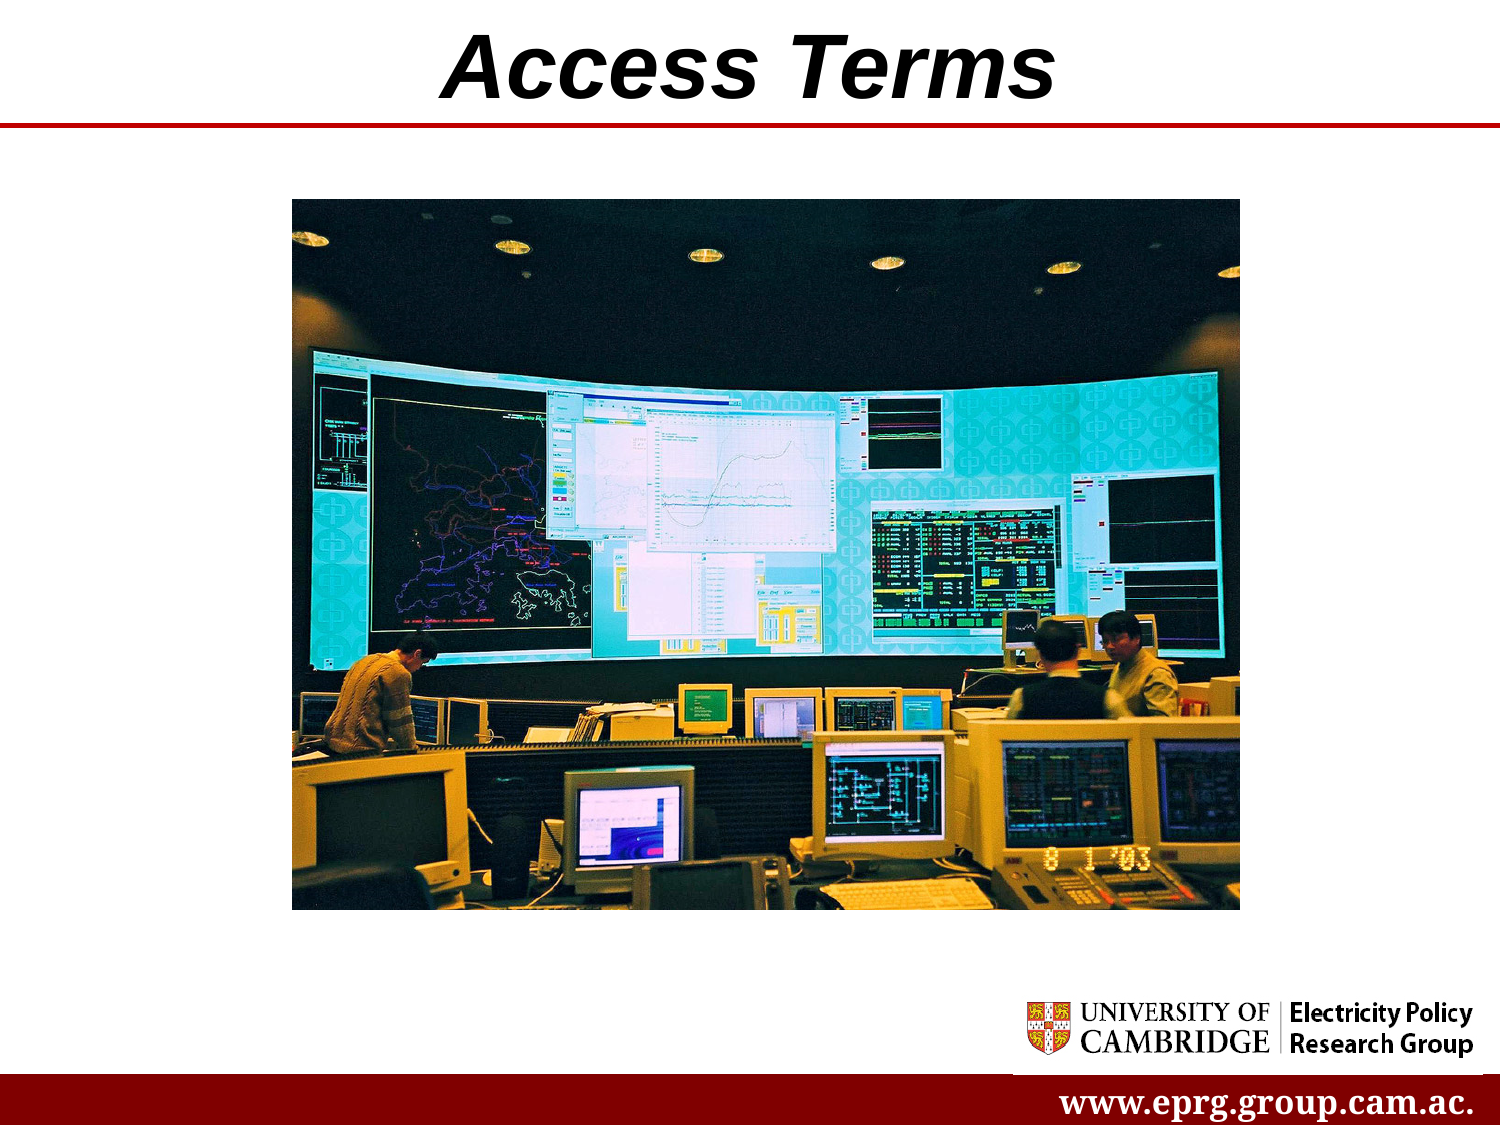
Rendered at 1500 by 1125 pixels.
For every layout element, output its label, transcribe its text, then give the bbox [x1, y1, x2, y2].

picture [1013, 987, 1483, 1075]
picture [292, 198, 1241, 910]
title Access Terms [75, 0, 1425, 233]
